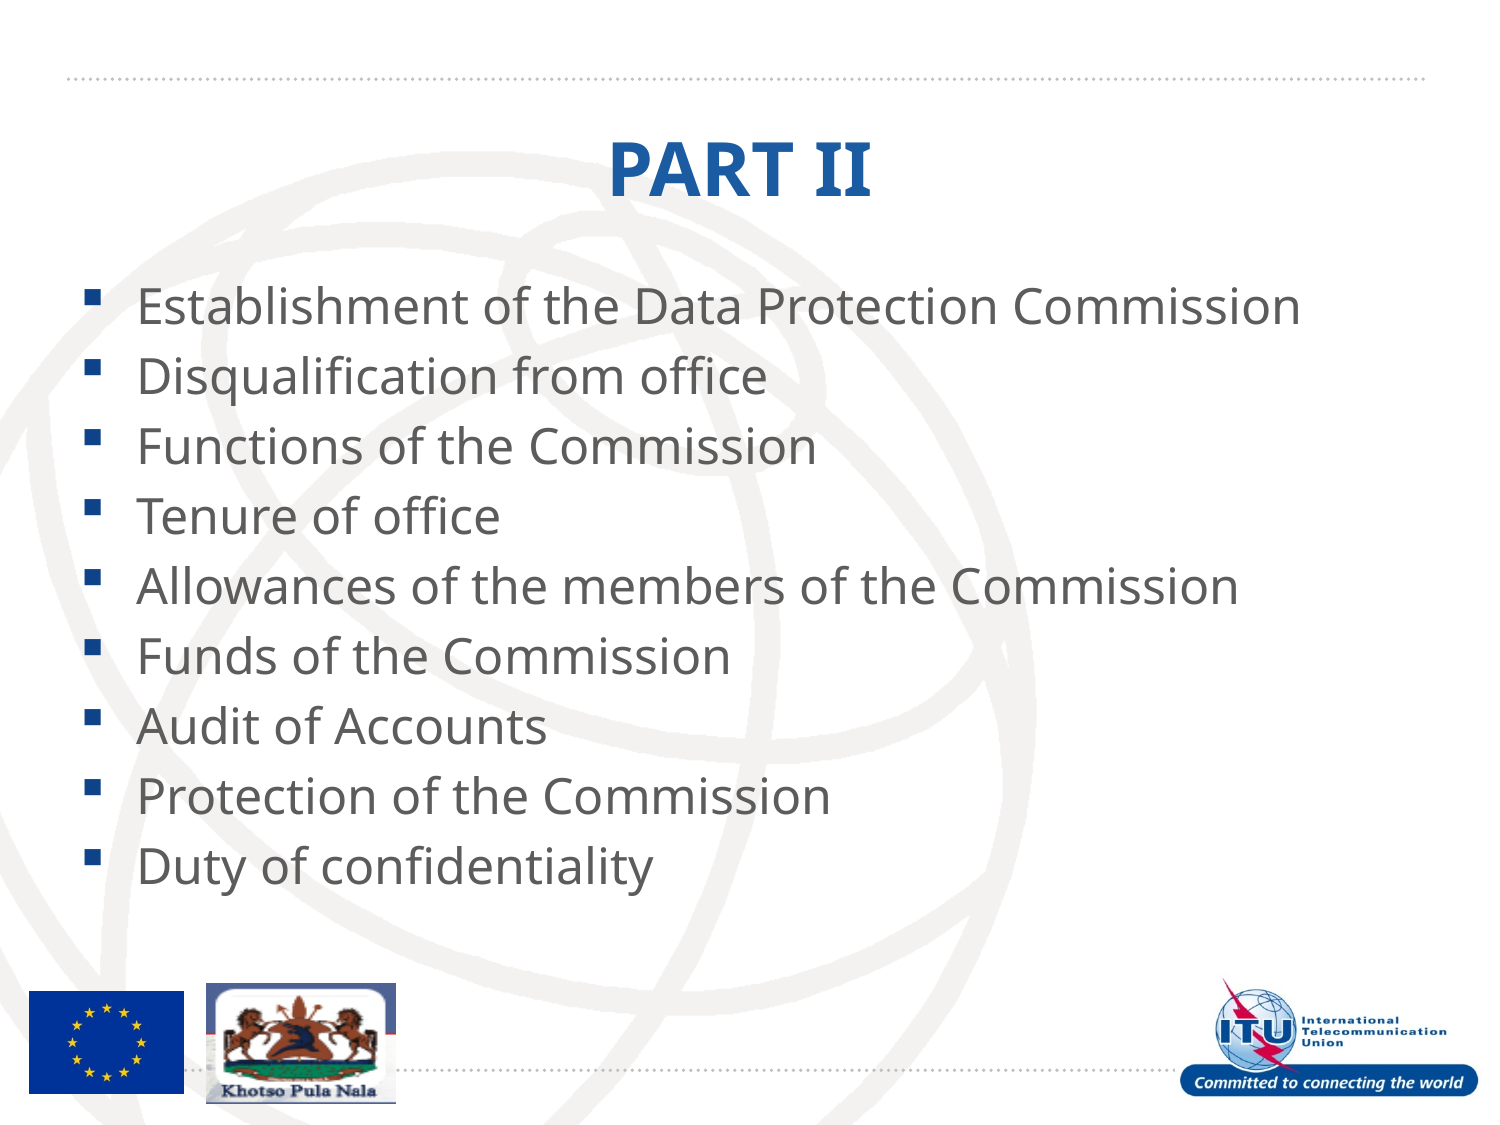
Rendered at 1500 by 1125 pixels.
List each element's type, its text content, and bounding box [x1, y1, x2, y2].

list Establishment of the Data Protection Commission Disqualification from office Functions of the Commission Tenure of office Allowances of the members of the Commission Funds of the Commission Audit of Accounts Protection of the Commission Duty of confidentiality [64, 266, 1436, 1000]
picture [0, 132, 1061, 1125]
picture [1175, 972, 1483, 1101]
title PART II [111, 113, 1388, 220]
